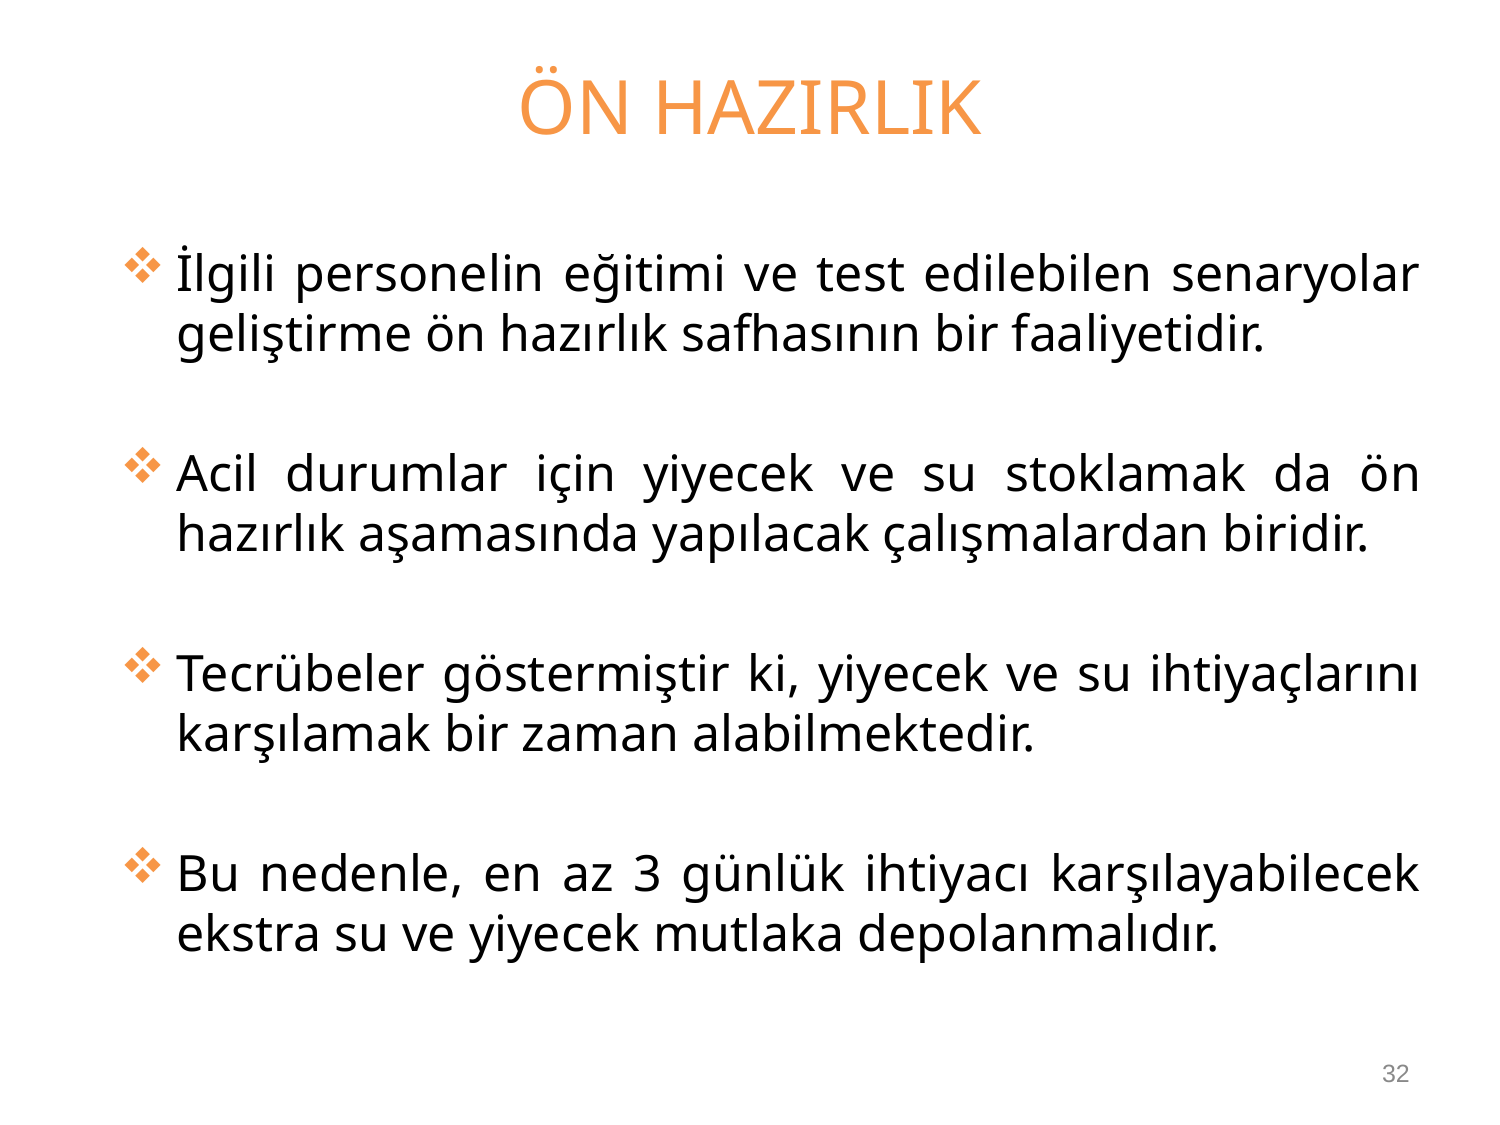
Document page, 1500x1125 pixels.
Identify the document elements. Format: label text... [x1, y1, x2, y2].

slide_number 32 [1074, 1042, 1425, 1103]
title ÖN HAZIRLIK [75, 45, 1425, 164]
list İlgili personelin eğitimi ve test edilebilen senaryolar geliştirme ön hazırlık safhasının bir faaliyetidir. Acil durumlar için yiyecek ve su stoklamak da ön hazırlık aşamasında yapılacak çalışmalardan biridir. Tecrübeler göstermiştir ki, yiyecek ve su ihtiyaçlarını karşılamak bir zaman alabilmektedir. Bu nedenle, en az 3 günlük ihtiyacı karşılayabilecek ekstra su ve yiyecek mutlaka depolanmalıdır. [105, 234, 1437, 1012]
